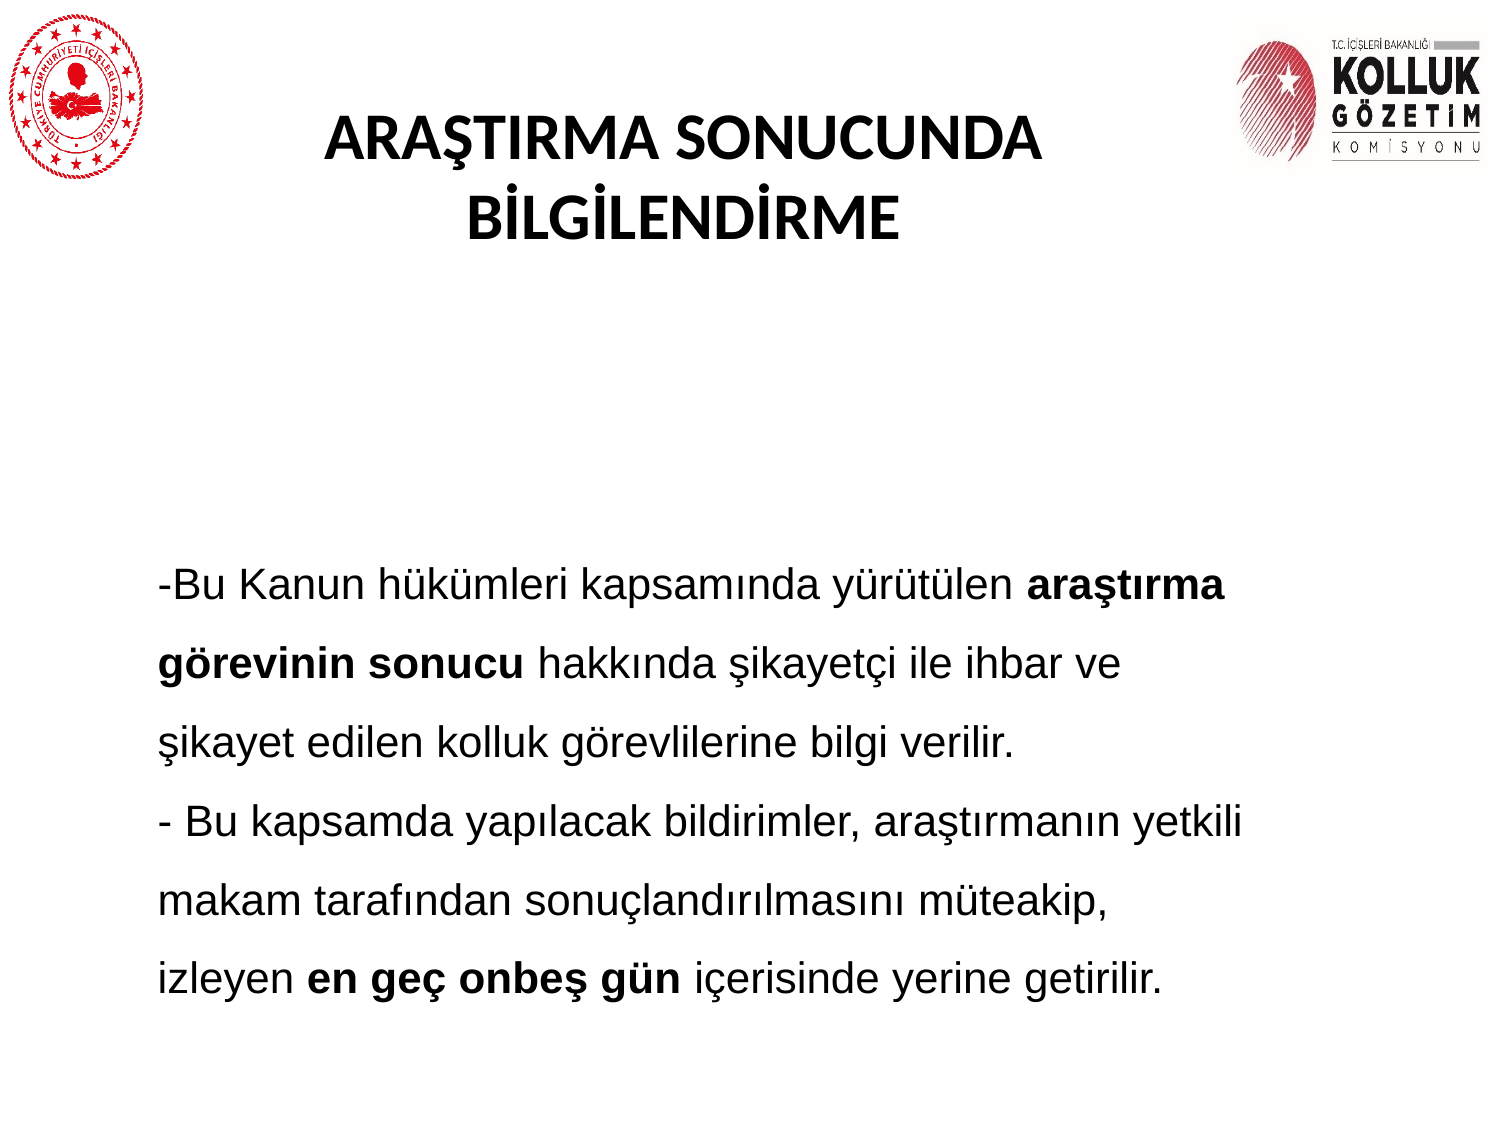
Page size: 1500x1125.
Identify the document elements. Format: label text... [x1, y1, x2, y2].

title -Bu Kanun hükümleri kapsamında yürütülen araştırma görevinin sonucu hakkında şikayetçi ile ihbar ve şikayet edilen kolluk görevlilerine bilgi verilir. - Bu kapsamda yapılacak bildirimler, araştırmanın yetkili makam tarafından sonuçlandırılmasını müteakip, izleyen en geç onbeş gün içerisinde yerine getirilir. [142, 412, 1262, 1058]
picture [9, 14, 143, 179]
text_box ARAŞTIRMA SONUCUNDA BİLGİLENDİRME [163, 85, 1205, 335]
picture [1225, 17, 1490, 175]
